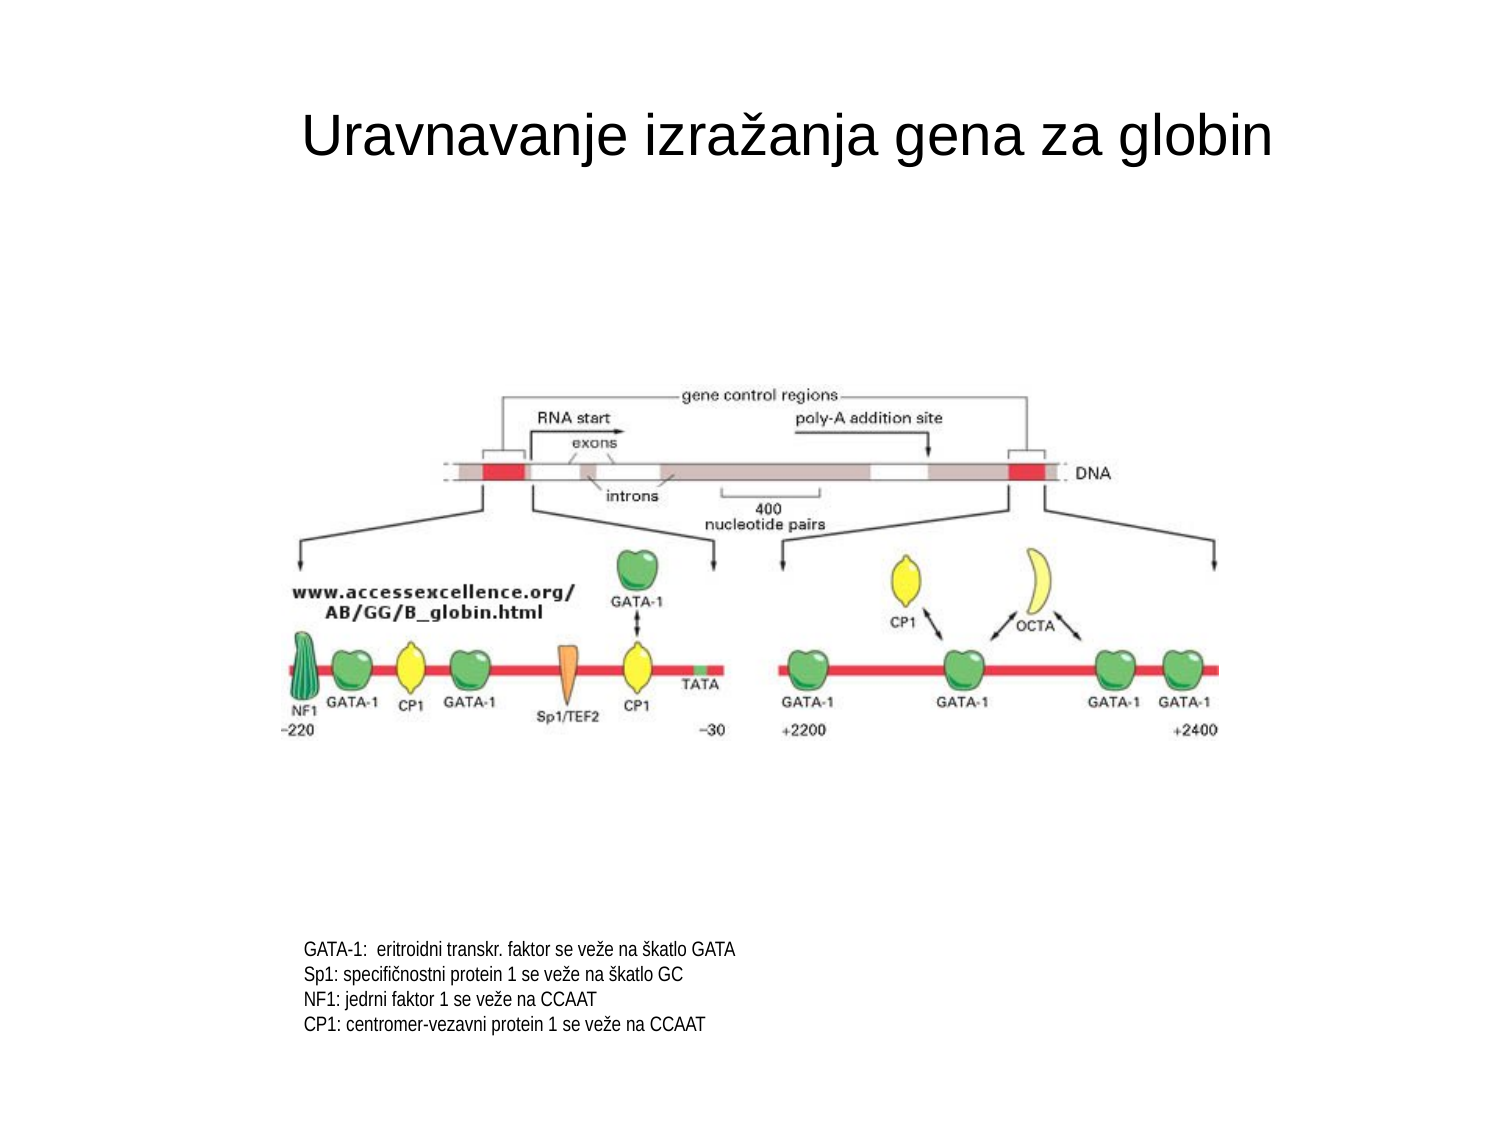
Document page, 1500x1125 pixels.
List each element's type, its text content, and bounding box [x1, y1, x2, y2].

text_box GATA-1: eritroidni transkr. faktor se veže na škatlo GATA Sp1: specifičnostni protein 1 se veže na škatlo GC NF1: jedrni faktor 1 se veže na CCAAT CP1: centromer-vezavni protein 1 se veže na CCAAT [289, 928, 751, 1044]
text_box Uravnavanje izražanja gena za globin [286, 90, 1291, 175]
picture [281, 384, 1219, 741]
